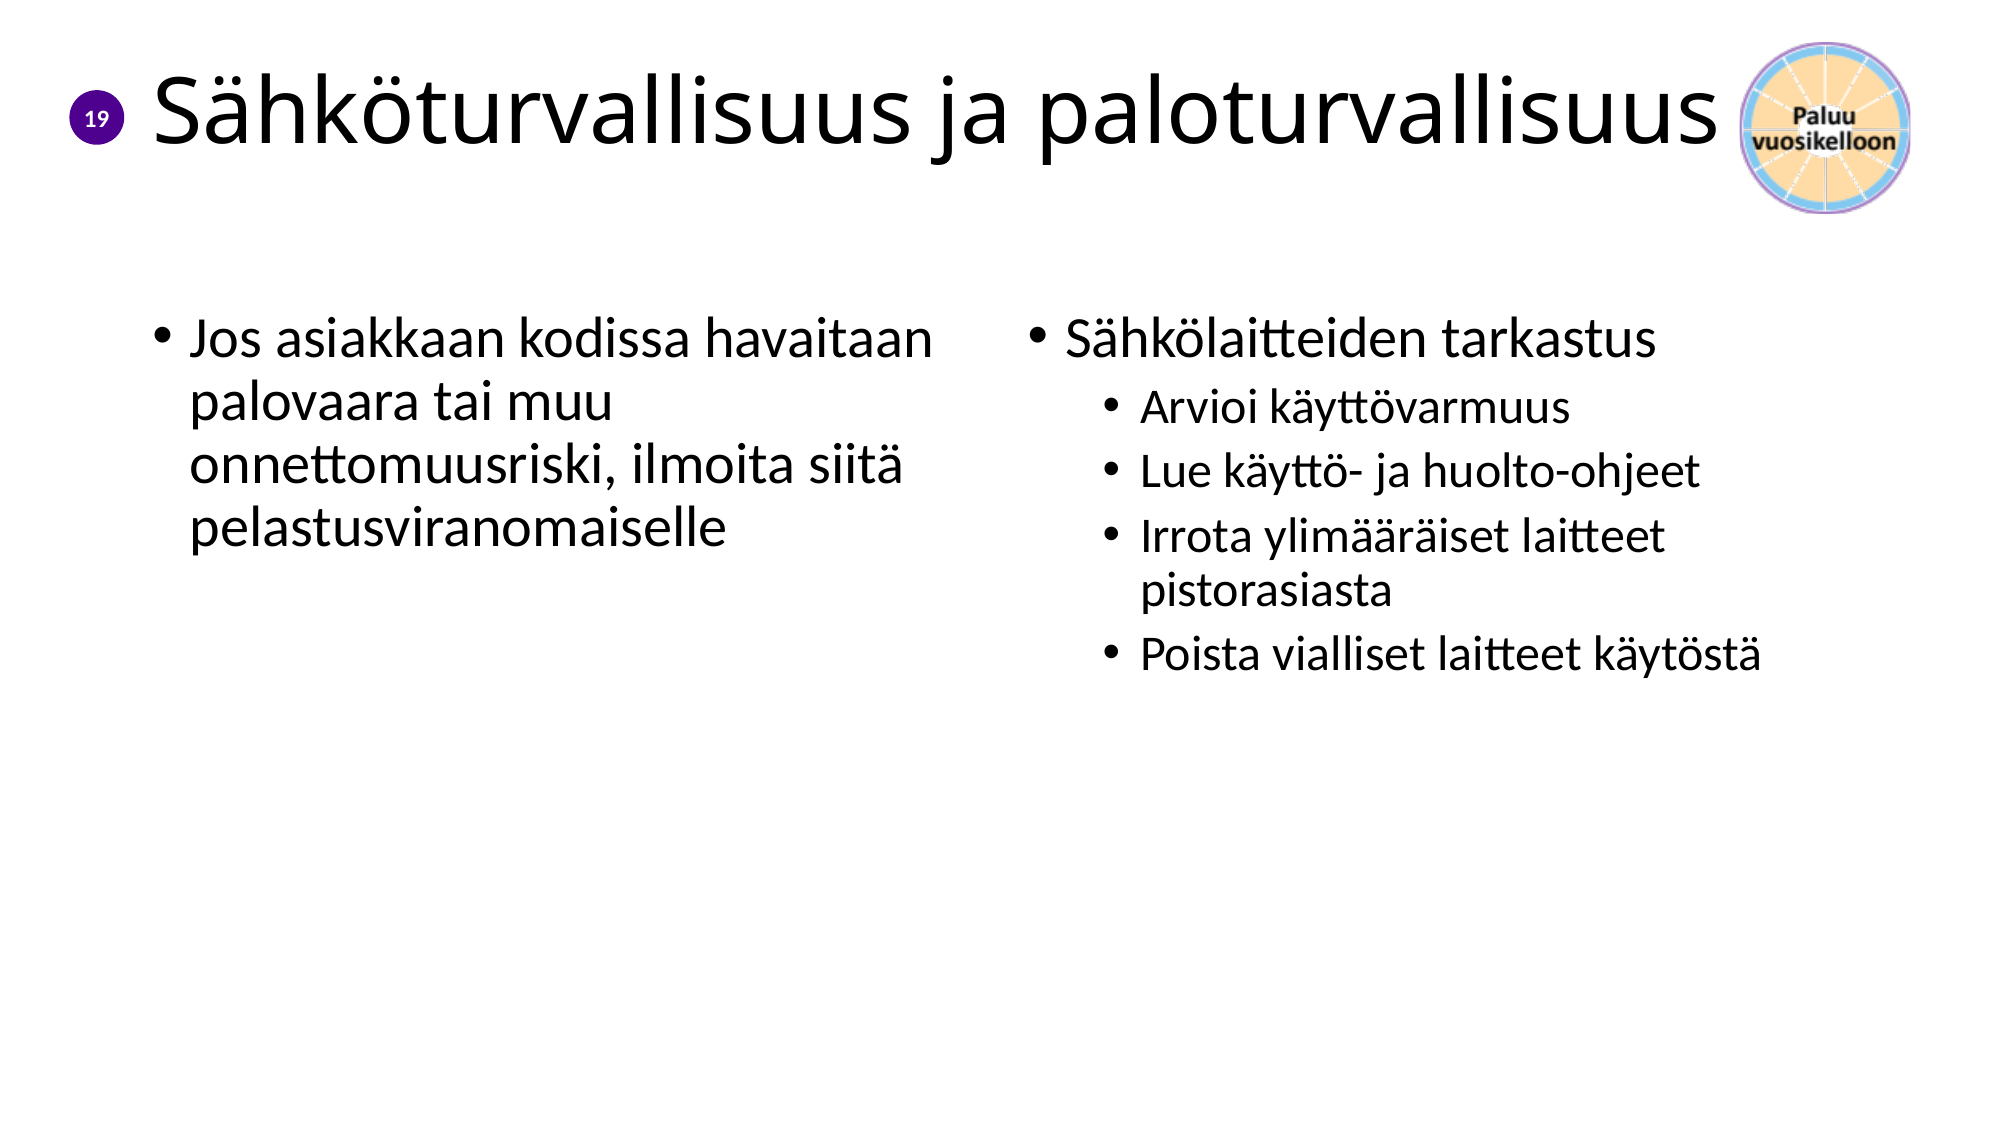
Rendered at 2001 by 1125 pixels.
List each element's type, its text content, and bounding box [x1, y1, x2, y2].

list Sähkölaitteiden tarkastus Arvioi käyttövarmuus Lue käyttö- ja huolto-ohjeet Irrota ylimääräiset laitteet pistorasiasta Poista vialliset laitteet käytöstä [1012, 299, 1863, 1014]
picture [1739, 42, 1911, 214]
title Sähköturvallisuus ja paloturvallisuus [137, 59, 1863, 278]
list Jos asiakkaan kodissa havaitaan palovaara tai muu onnettomuusriski, ilmoita siitä pelastusviranomaiselle [137, 299, 988, 1014]
text_box 19 [68, 89, 126, 146]
